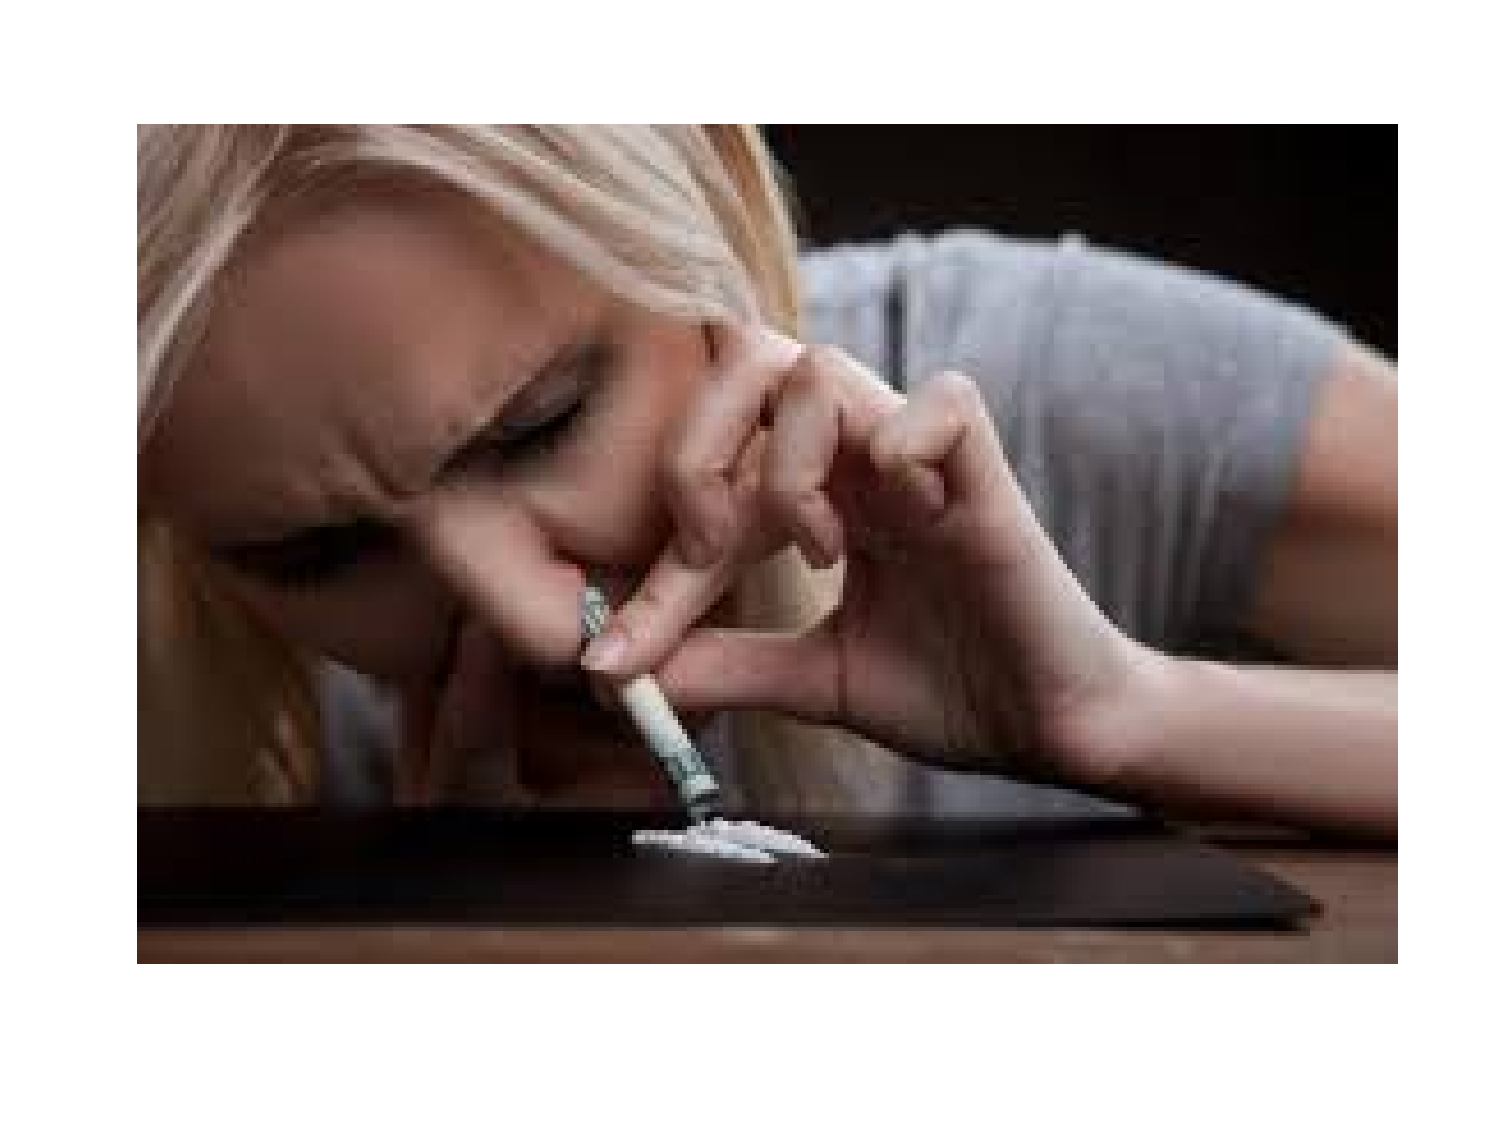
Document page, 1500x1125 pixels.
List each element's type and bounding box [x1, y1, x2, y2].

picture [137, 124, 1398, 964]
